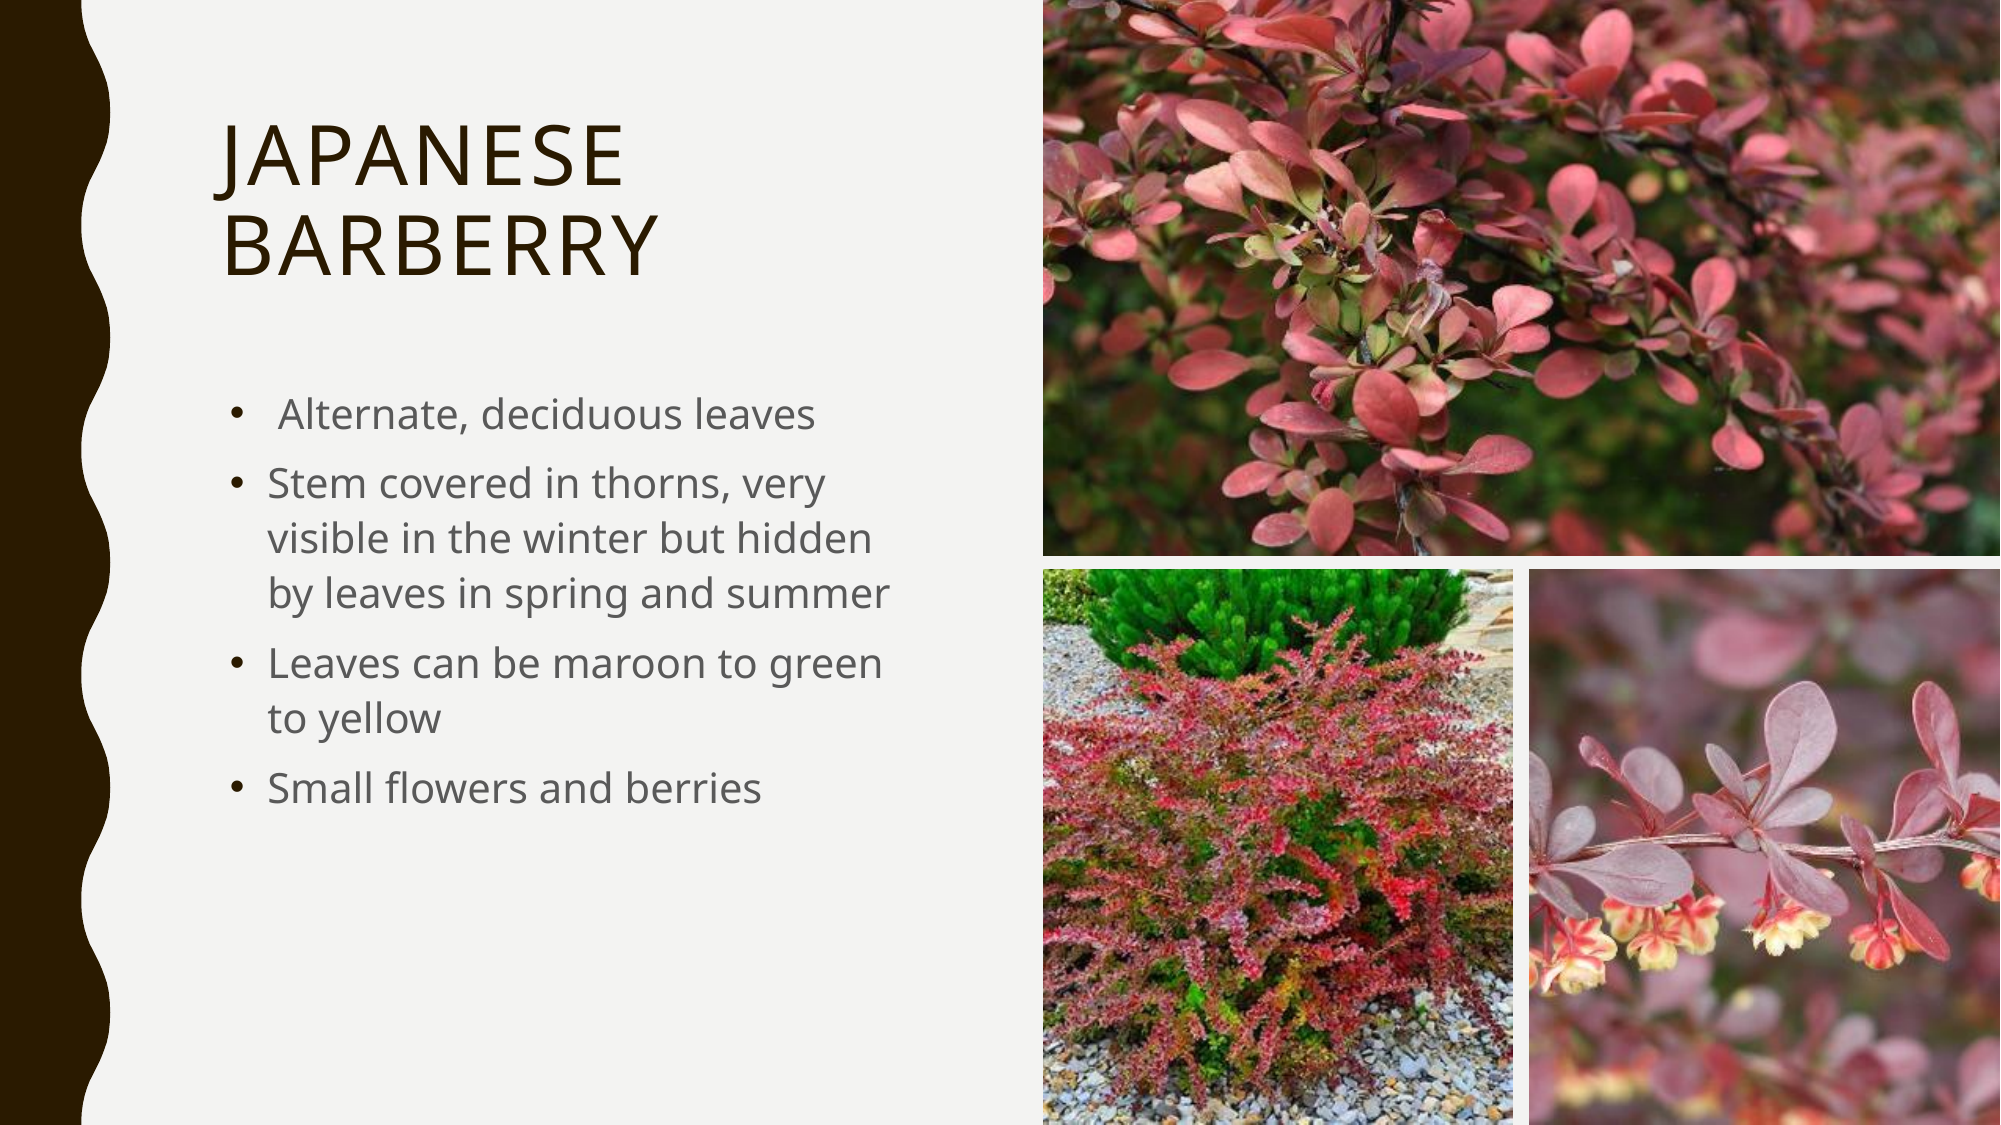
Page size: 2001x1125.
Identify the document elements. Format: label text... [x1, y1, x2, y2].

list Alternate, deciduous leaves Stem covered in thorns, very visible in the winter but hidden by leaves in spring and summer Leaves can be maroon to green to yellow Small flowers and berries [205, 375, 941, 965]
text_box [82, 0, 2000, 1125]
picture [1043, 569, 1513, 1125]
picture [1529, 569, 2000, 1125]
title Japanese barberry [205, 105, 941, 323]
text_box [0, 0, 111, 1125]
picture [1043, 0, 2000, 556]
